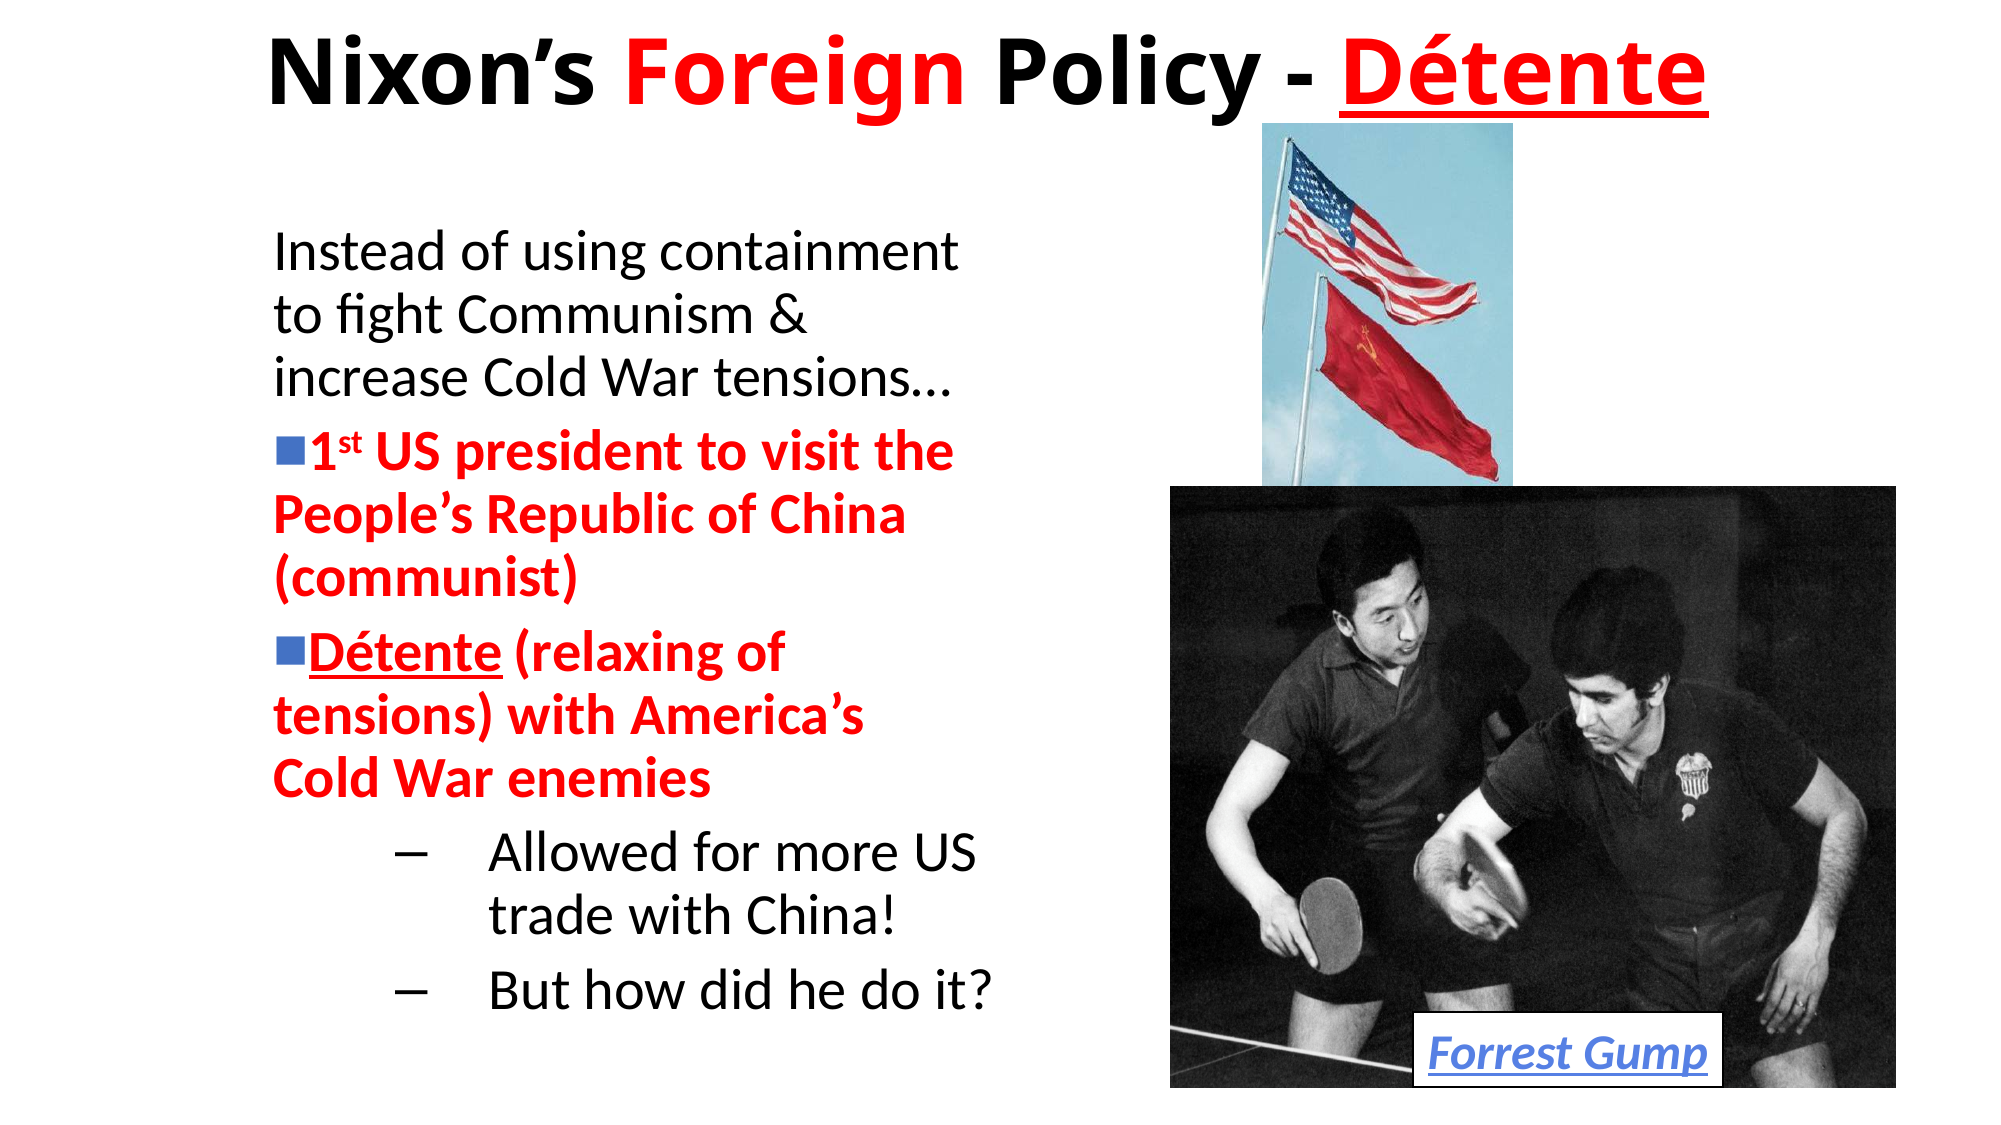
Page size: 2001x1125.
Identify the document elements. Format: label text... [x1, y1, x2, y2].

title Nixon’s Foreign Policy - Détente [249, 0, 1750, 150]
text_box Instead of using containment to fight Communism & increase Cold War tensions… 1st US president to visit the People’s Republic of China (communist) Détente (relaxing of tensions) with America’s Cold War enemies Allowed for more US trade with China! But how did he do it? [258, 212, 1017, 913]
picture [1170, 123, 1896, 1088]
